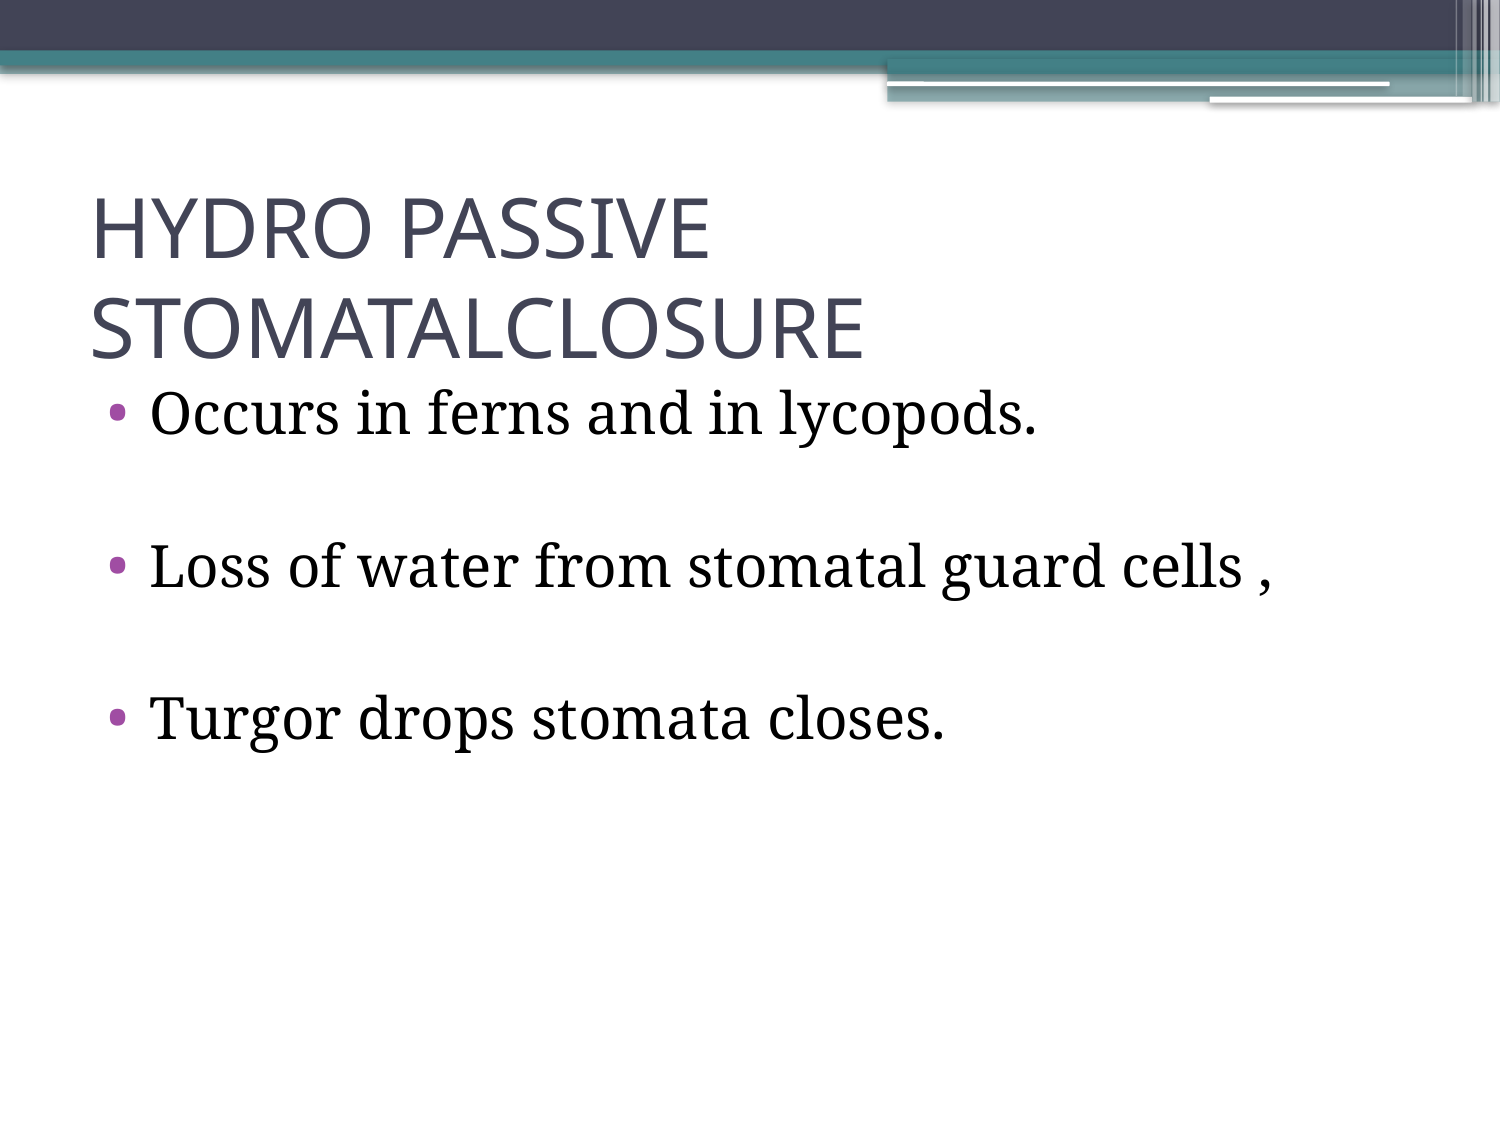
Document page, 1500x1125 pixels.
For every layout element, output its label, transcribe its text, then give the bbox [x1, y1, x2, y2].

list Occurs in ferns and in lycopods. Loss of water from stomatal guard cells , Turgor drops stomata closes. [75, 368, 1425, 1079]
title HYDRO PASSIVE STOMATALCLOSURE [75, 187, 1425, 363]
